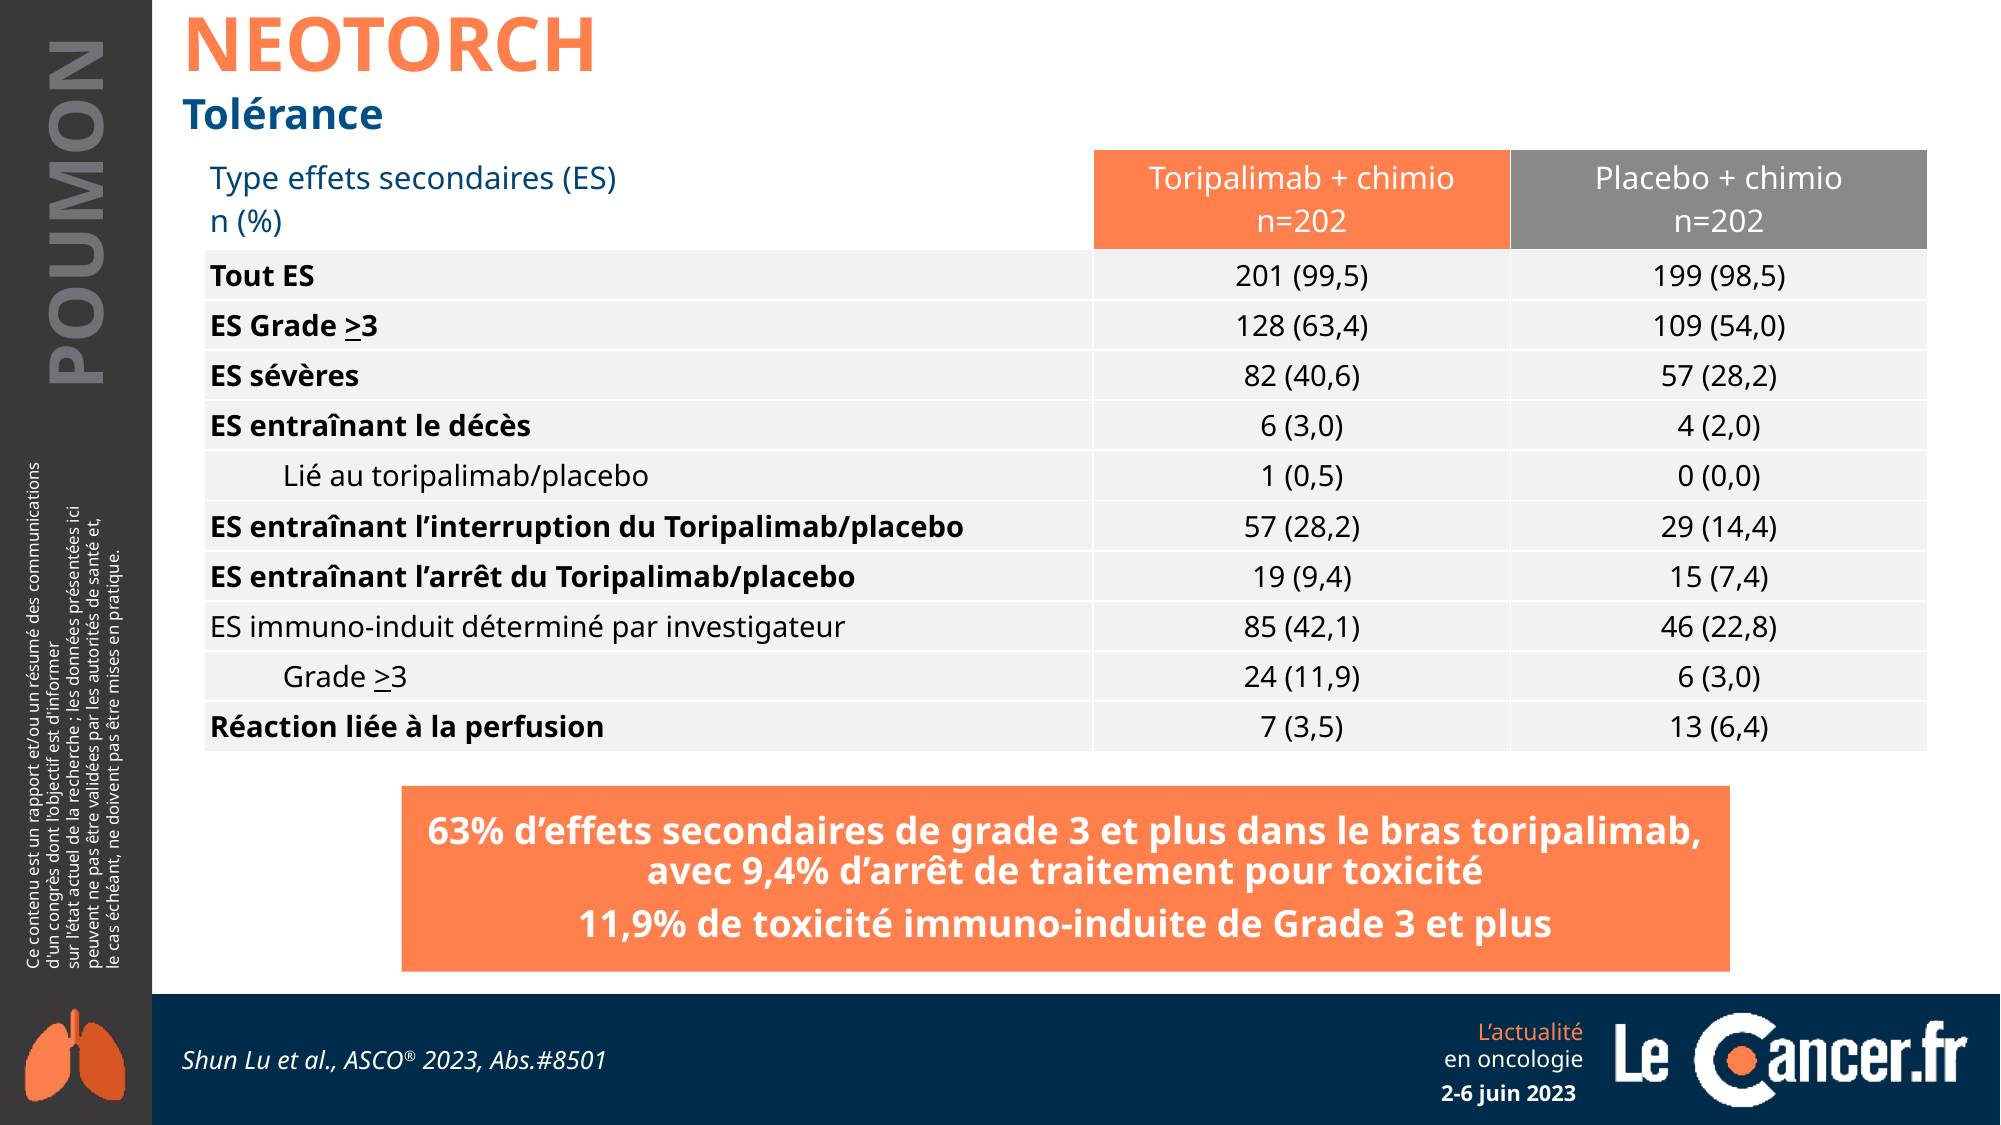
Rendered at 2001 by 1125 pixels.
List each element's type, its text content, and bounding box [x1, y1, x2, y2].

table_cell 0 (0,0) [1511, 451, 1927, 500]
table_cell ES sévères [205, 351, 1092, 399]
table_cell 57 (28,2) [1511, 351, 1927, 399]
table_cell ES Grade >3 [205, 301, 1092, 349]
table_cell ES entraînant l’arrêt du Toripalimab/placebo [205, 552, 1092, 600]
picture [18, 994, 134, 1112]
table_cell 6 (3,0) [1094, 401, 1510, 449]
table_cell 109 (54,0) [1511, 301, 1927, 349]
table_cell Lié au toripalimab/placebo [205, 451, 1092, 500]
list NEOTORCH [153, 0, 2000, 85]
table_cell 15 (7,4) [1511, 552, 1927, 600]
table_cell 4 (2,0) [1511, 401, 1927, 449]
table_cell 24 (11,9) [1094, 652, 1510, 700]
picture [1598, 1002, 1977, 1117]
table_cell 7 (3,5) [1094, 702, 1510, 751]
table_cell 1 (0,5) [1094, 451, 1510, 500]
table_cell ES entraînant le décès [205, 401, 1092, 449]
list Shun Lu et al., ASCO® 2023, Abs.#8501 [166, 1040, 1014, 1081]
list 63% d’effets secondaires de grade 3 et plus dans le bras toripalimab, avec 9,4% d’arrêt de traitement pour toxicité 11,9% de toxicité immuno-induite de Grade 3 et plus [401, 785, 1730, 972]
table_cell ES entraînant l’interruption du Toripalimab/placebo [205, 501, 1092, 550]
table_cell Réaction liée à la perfusion [205, 702, 1092, 751]
table_cell ES immuno-induit déterminé par investigateur [205, 602, 1092, 650]
table_cell 82 (40,6) [1094, 351, 1510, 399]
table_cell 29 (14,4) [1511, 501, 1927, 550]
table_cell 85 (42,1) [1094, 602, 1510, 650]
table_header Toripalimab + chimio n=202 [1094, 150, 1510, 249]
table_header Placebo + chimio n=202 [1511, 150, 1927, 249]
list 2-6 juin 2023 [1350, 1075, 1583, 1115]
table_cell 57 (28,2) [1094, 501, 1510, 550]
table_cell Grade >3 [205, 652, 1092, 700]
table_header Type effets secondaires (ES) n (%) [205, 150, 1092, 249]
list Tolérance [153, 85, 2000, 142]
table_cell 19 (9,4) [1094, 552, 1510, 600]
table_cell 6 (3,0) [1511, 652, 1927, 700]
table_cell 199 (98,5) [1511, 250, 1927, 299]
table_cell 46 (22,8) [1511, 602, 1927, 650]
table_cell 13 (6,4) [1511, 702, 1927, 751]
table_cell 201 (99,5) [1094, 250, 1510, 299]
table_cell Tout ES [205, 250, 1092, 299]
table_cell 128 (63,4) [1094, 301, 1510, 349]
